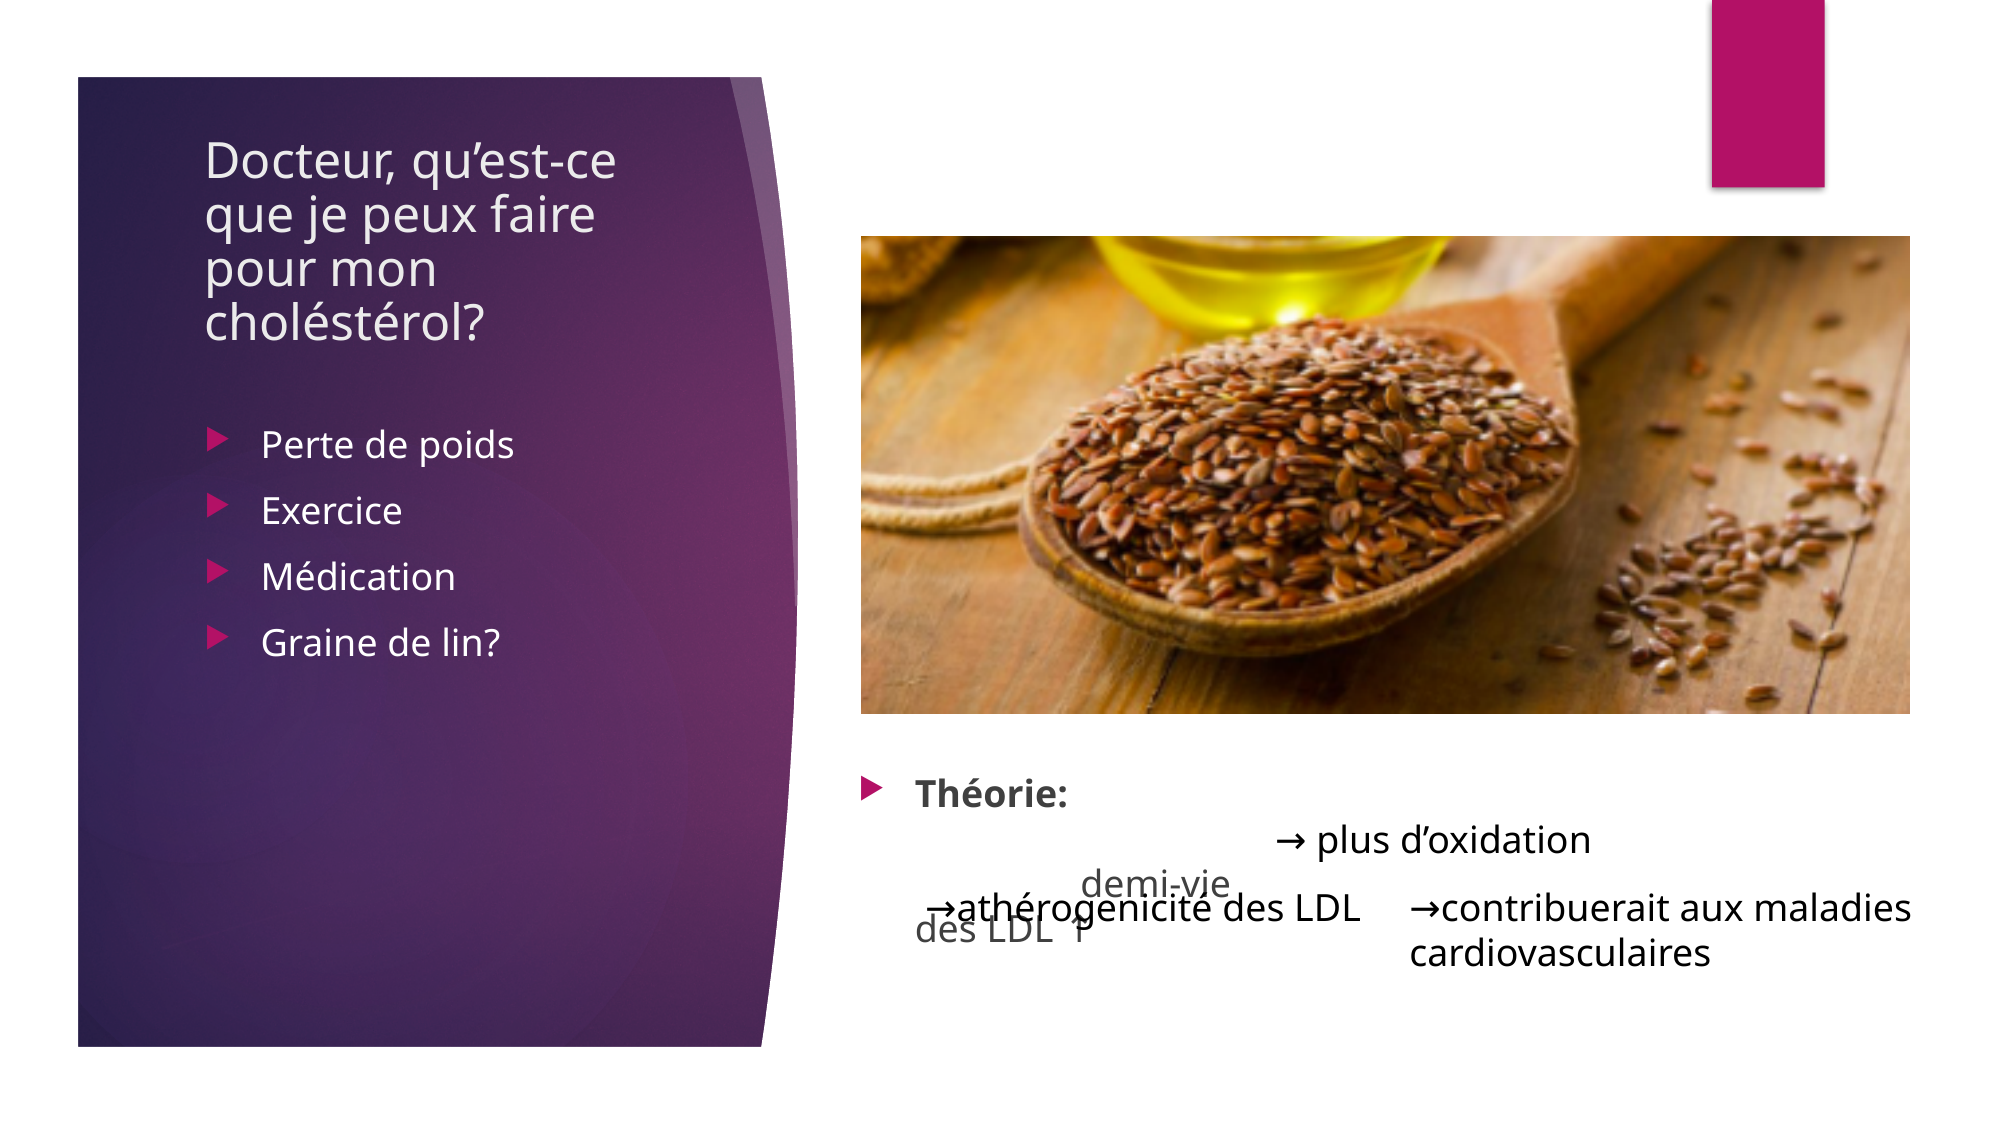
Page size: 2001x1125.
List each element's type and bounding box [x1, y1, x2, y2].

picture [861, 236, 1911, 714]
text_box [0, 0, 2000, 1125]
